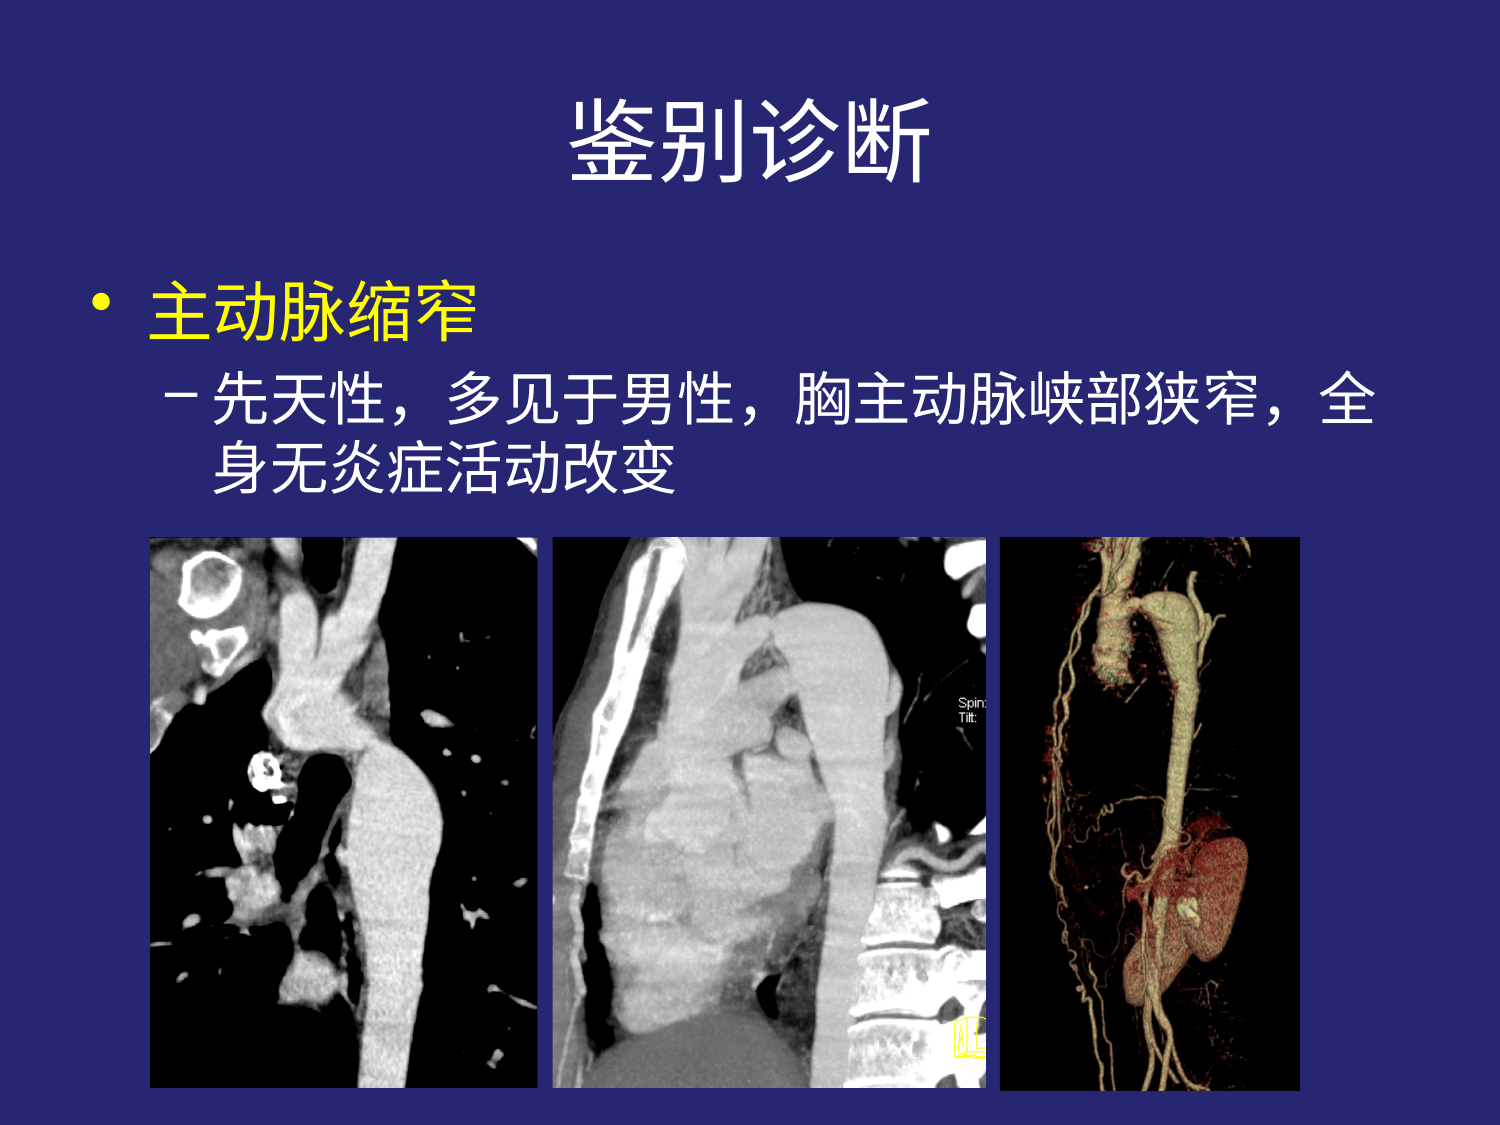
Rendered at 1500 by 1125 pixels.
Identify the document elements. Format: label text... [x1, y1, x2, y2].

picture [552, 537, 987, 1088]
list 主动脉缩窄 先天性，多见于男性，胸主动脉峡部狭窄，全身无炎症活动改变 [74, 262, 1426, 1006]
title 鉴别诊断 [74, 44, 1426, 233]
picture [149, 537, 538, 1088]
picture [999, 537, 1301, 1091]
